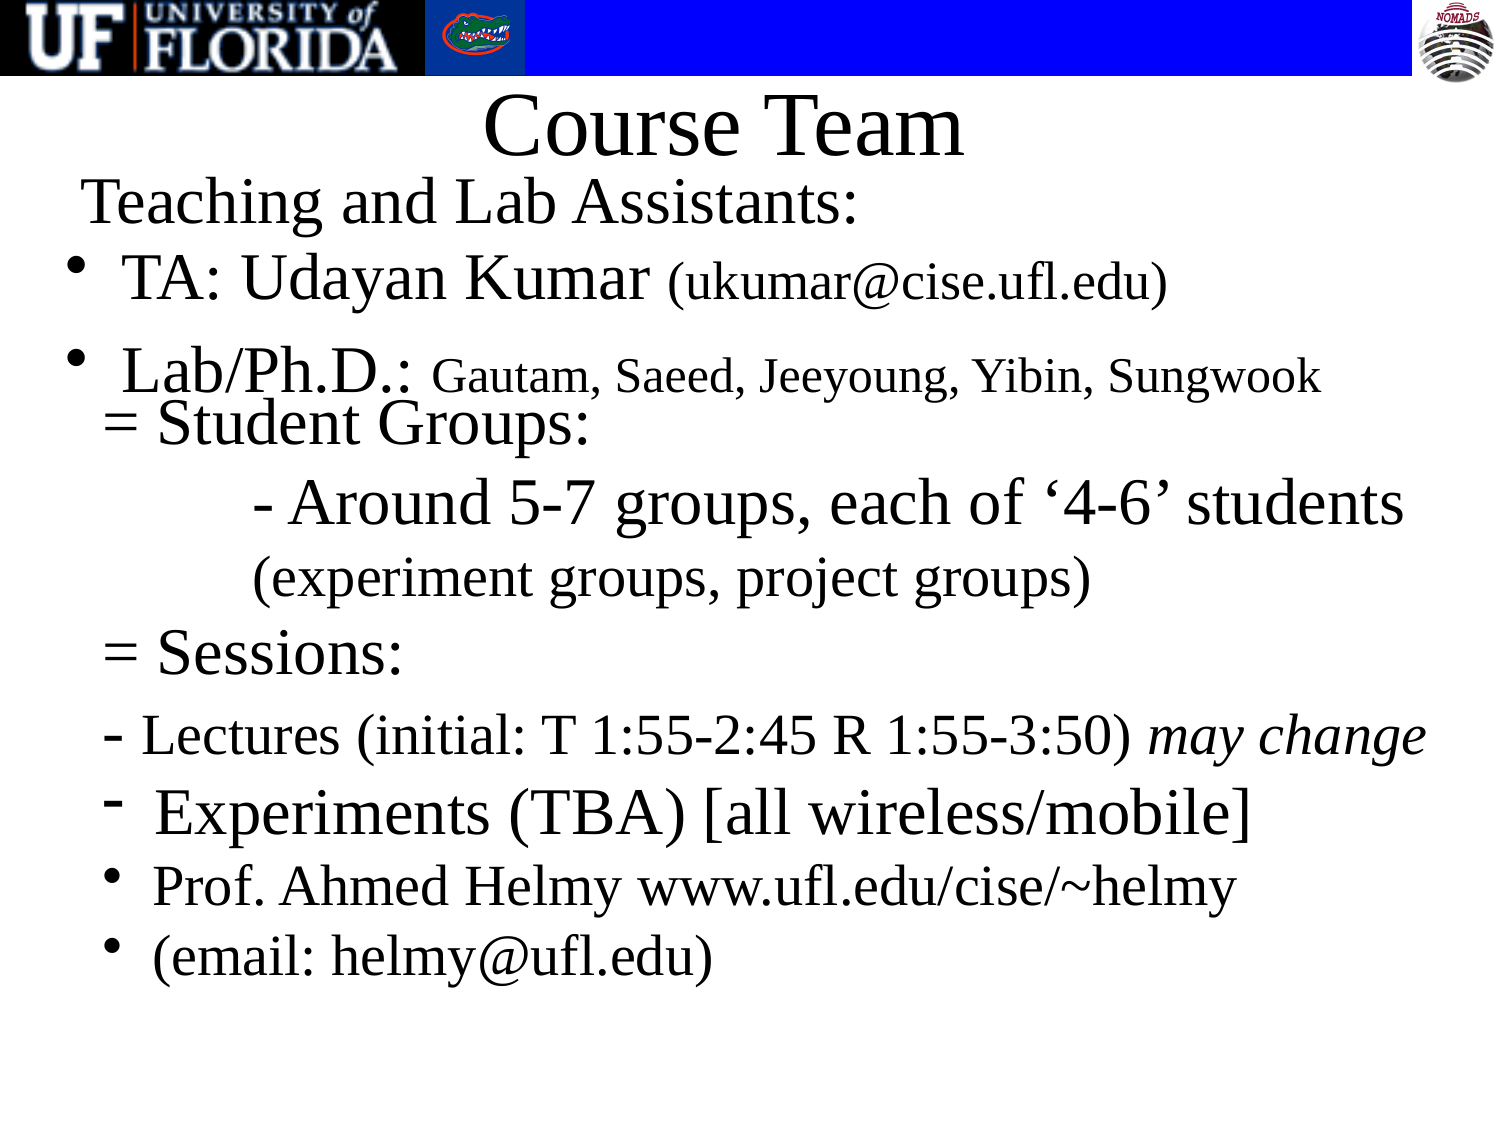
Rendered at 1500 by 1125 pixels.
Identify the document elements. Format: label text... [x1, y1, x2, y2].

picture [0, 0, 525, 76]
picture [1412, 0, 1500, 86]
list TA: Udayan Kumar (ukumar@cise.ufl.edu) Lab/Ph.D.: Gautam, Saeed, Jeeyoung, Yibin, Sungwook [49, 224, 1438, 337]
text_box = Student Groups: - Around 5-7 groups, each of ‘4-6’ students (experiment groups, project groups) = Sessions: - Lectures (initial: T 1:55-2:45 R 1:55-3:50) may change Experiments (TBA) [all wireless/mobile] Prof. Ahmed Helmy www.ufl.edu/cise/~helmy (email: helmy@ufl.edu) [87, 370, 1450, 995]
title Course Team [87, 24, 1363, 213]
text_box Teaching and Lab Assistants: [65, 149, 877, 245]
